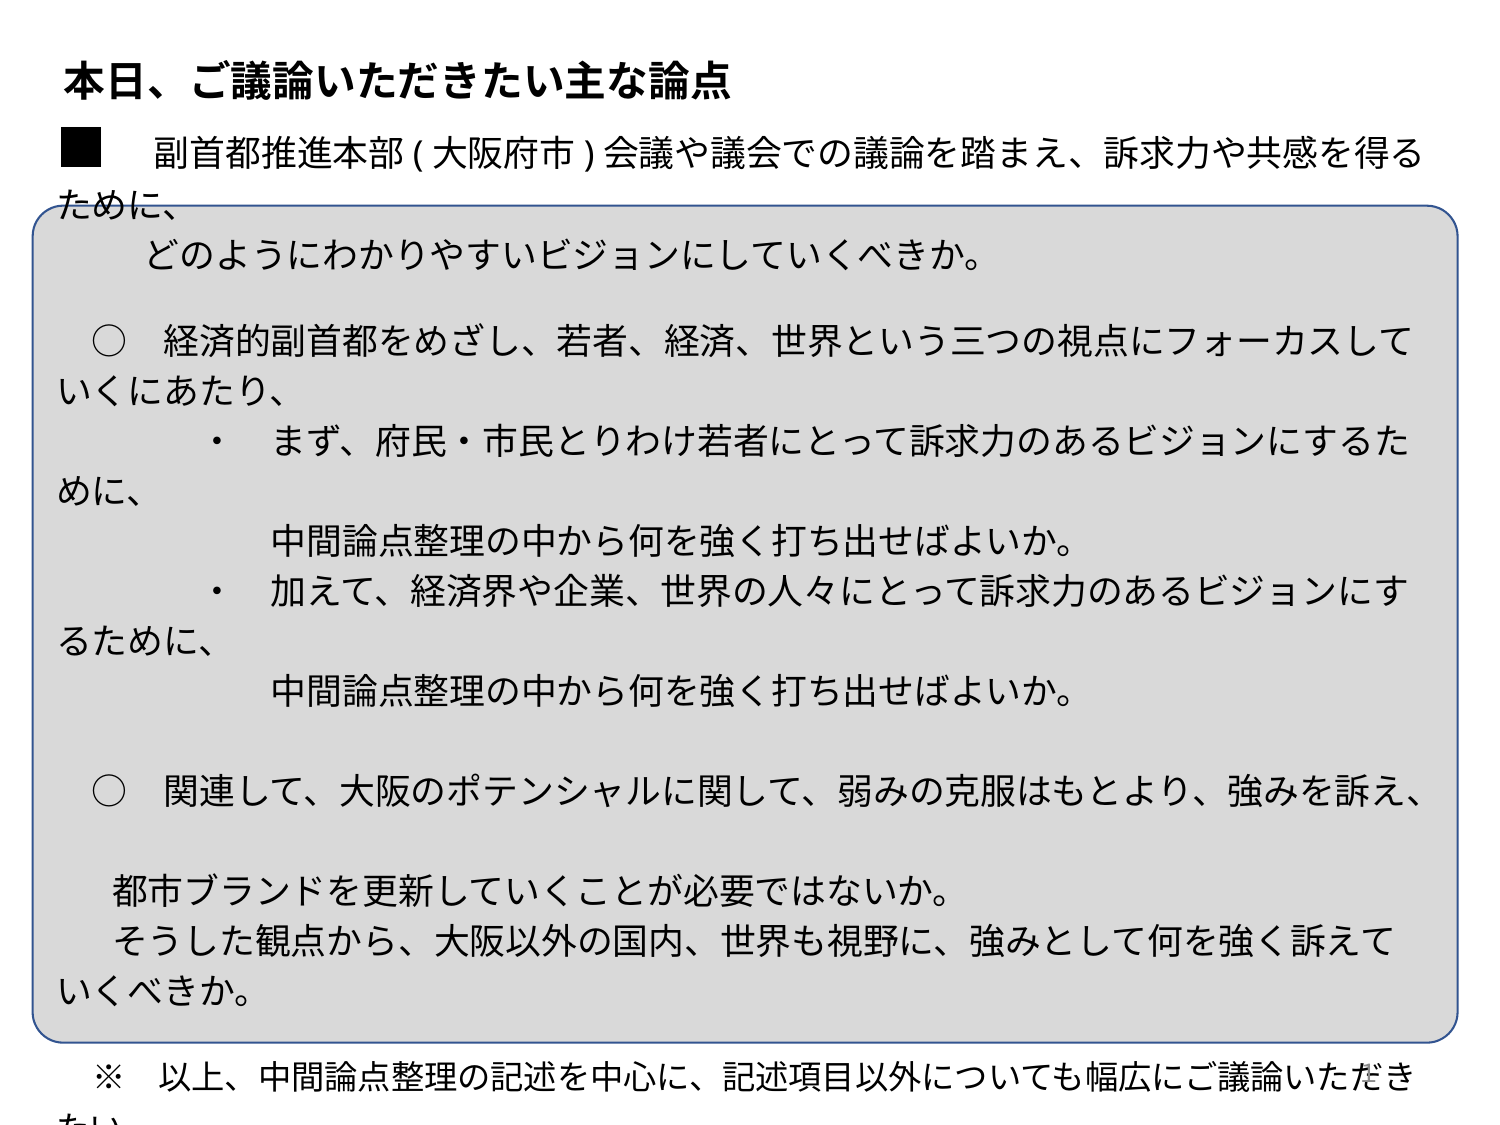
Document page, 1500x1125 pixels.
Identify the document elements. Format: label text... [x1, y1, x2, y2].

slide_number １ [1059, 1042, 1397, 1103]
text_box ■ 副首都推進本部(大阪府市)会議や議会での議論を踏まえ、訴求力や共感を得るために、 どのようにわかりやすいビジョンにしていくべきか。 ○ 経済的副首都をめざし、若者、経済、世界という三つの視点にフォーカスしていくにあたり、 ・ まず、府民・市民とりわけ若者にとって訴求力のあるビジョンにするために、 中間論点整理の中から何を強く打ち出せばよいか。 ・ 加えて、経済界や企業、世界の人々にとって訴求力のあるビジョンにするために、 中間論点整理の中から何を強く打ち出せばよいか。 ○ 関連して、大阪のポテンシャルに関して、弱みの克服はもとより、強みを訴え、 都市ブランドを更新していくことが必要ではないか。 そうした観点から、大阪以外の国内、世界も視野に、強みとして何を強く訴えていくべきか。 ※ 以上、中間論点整理の記述を中心に、記述項目以外についても幅広にご議論いただきたい。 [31, 204, 1459, 1044]
text_box 本日、ご議論いただきたい主な論点 [48, 47, 1292, 208]
text_box [106, 110, 1293, 902]
